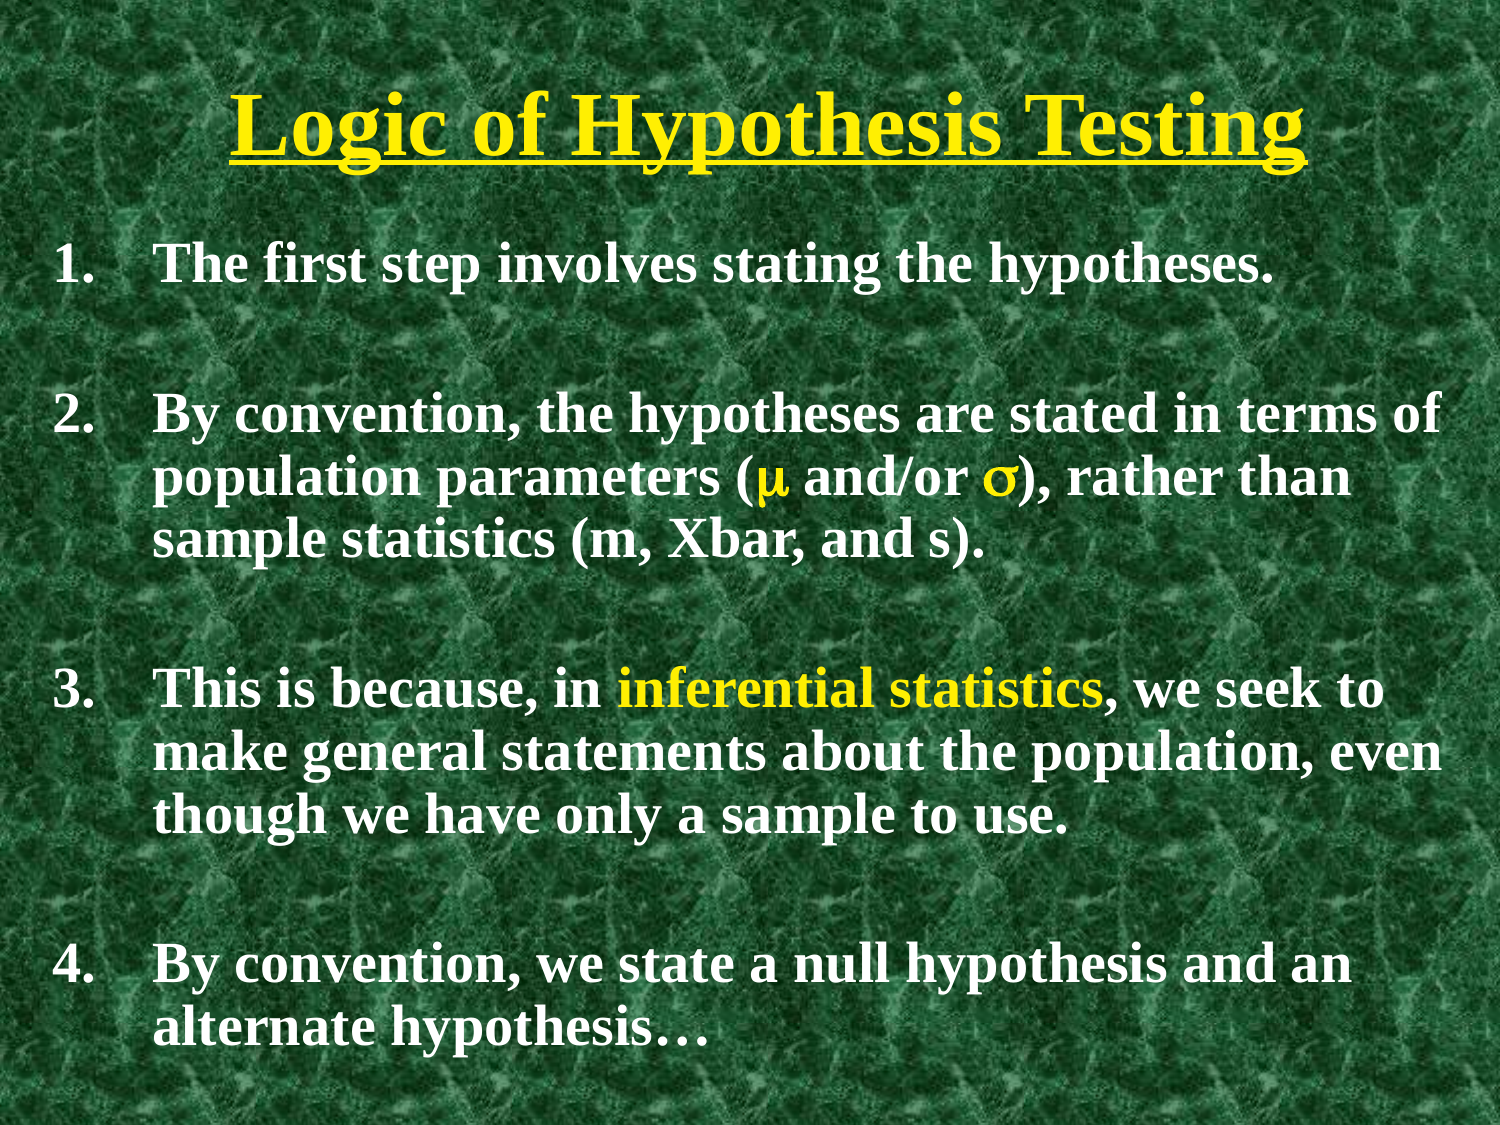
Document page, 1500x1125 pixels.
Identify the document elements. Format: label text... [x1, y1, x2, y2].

picture [0, 0, 1500, 1125]
title Logic of Hypothesis Testing [112, 24, 1425, 213]
list The first step involves stating the hypotheses. By convention, the hypotheses are stated in terms of population parameters ( and/or s), rather than sample statistics (m, Xbar, and s). This is because, in inferential statistics, we seek to make general statements about the population, even though we have only a sample to use. By convention, we state a null hypothesis and an alternate hypothesis… [37, 224, 1500, 1100]
